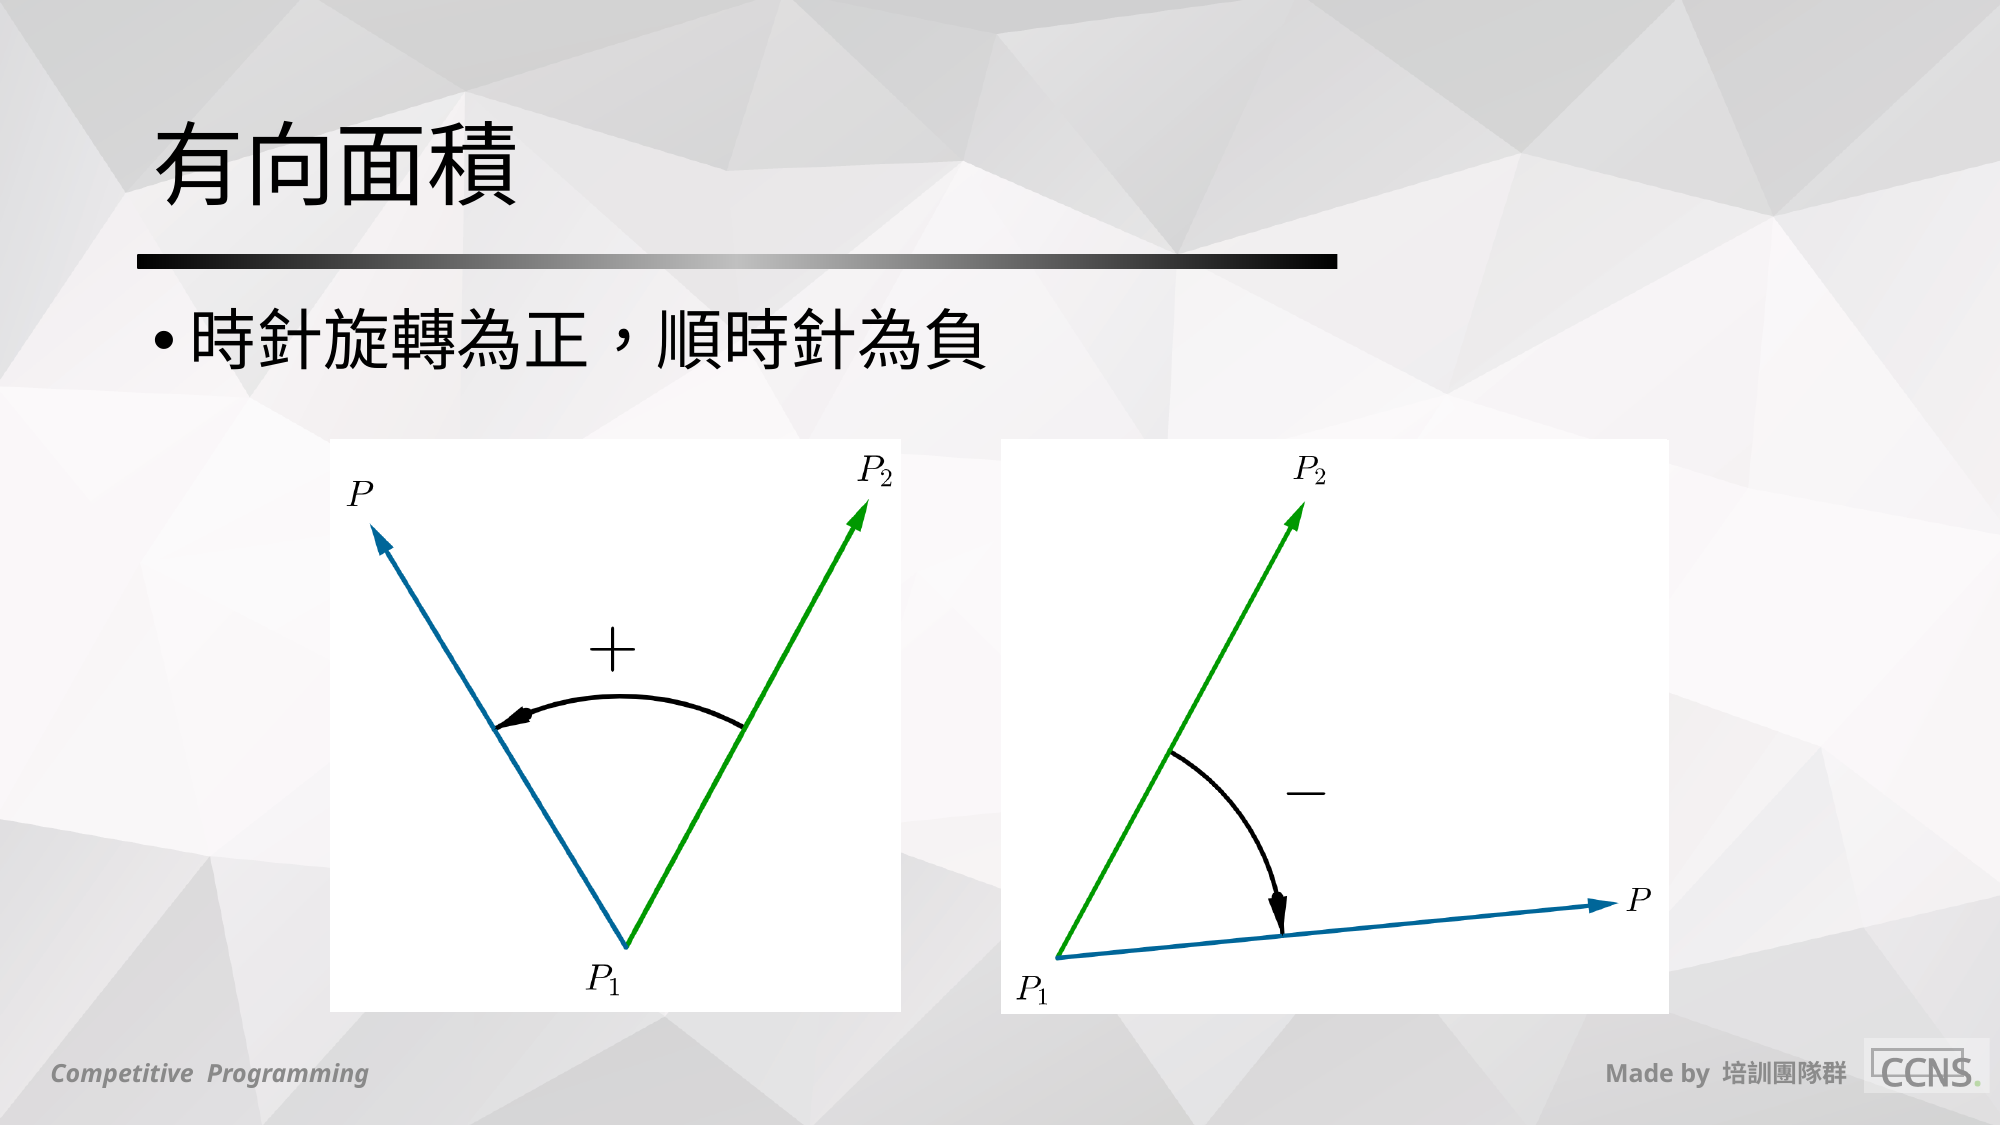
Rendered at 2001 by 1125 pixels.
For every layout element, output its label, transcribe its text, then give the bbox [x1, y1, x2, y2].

title 有向面積 [137, 59, 1863, 278]
picture [0, 0, 2000, 1125]
